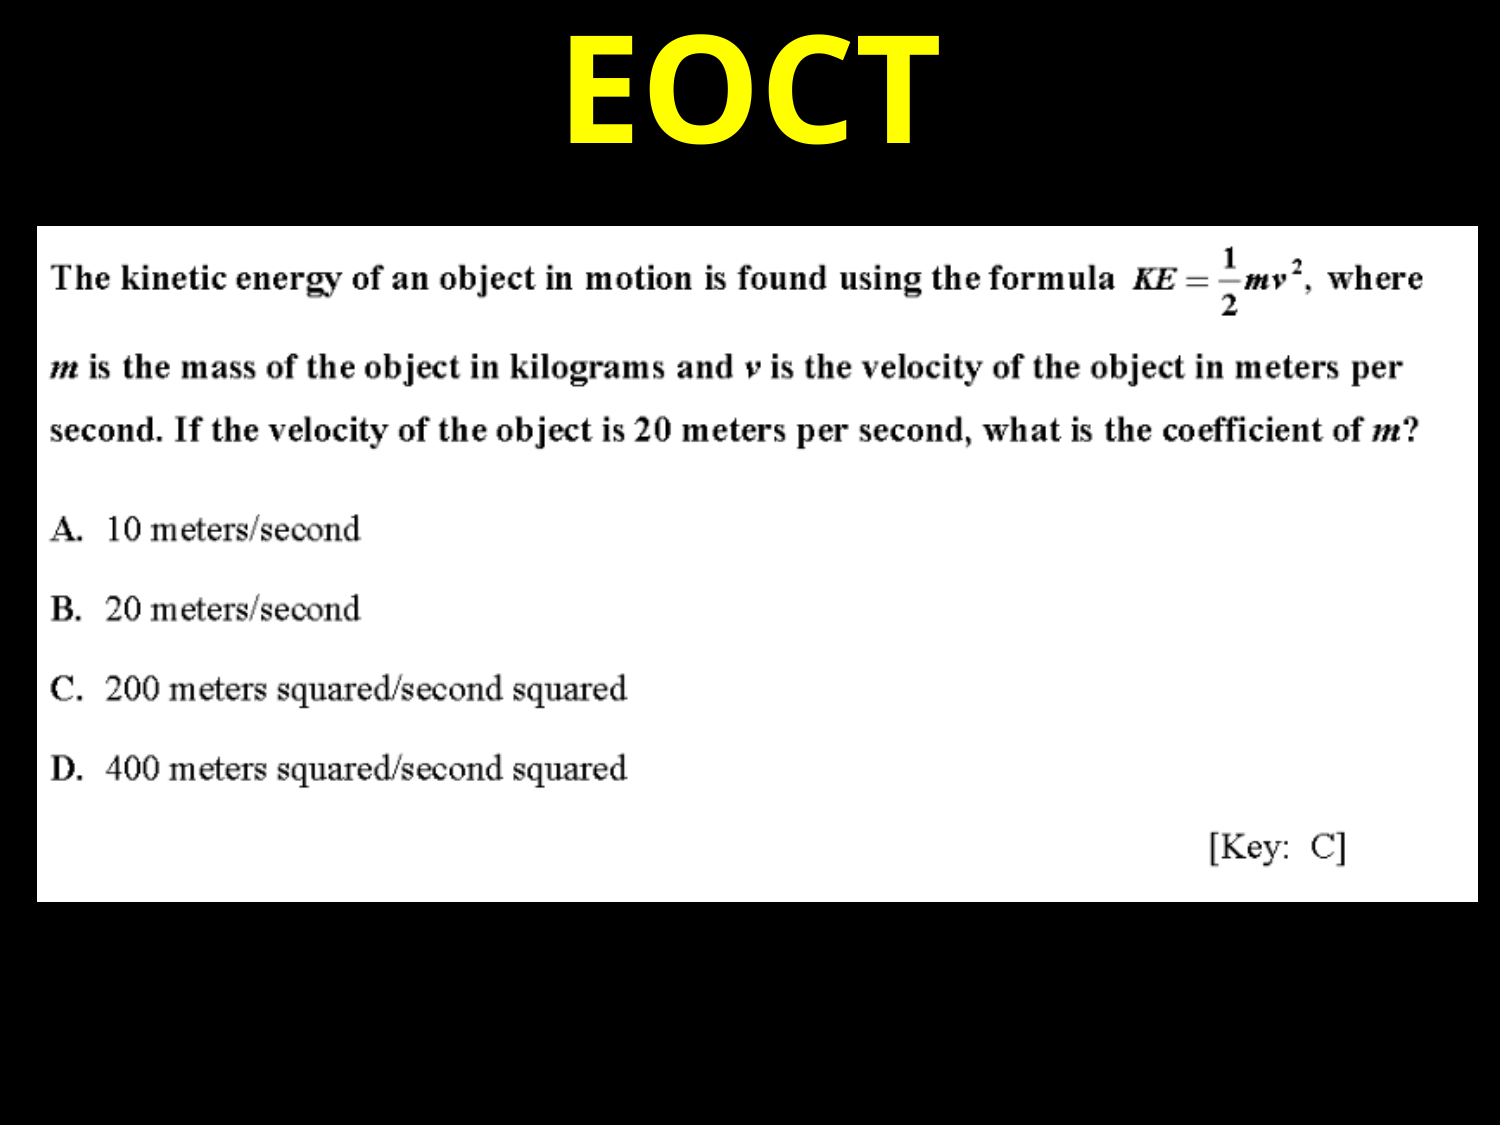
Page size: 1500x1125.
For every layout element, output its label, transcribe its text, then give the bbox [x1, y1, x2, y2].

picture [37, 226, 1478, 903]
title EOCT [112, 0, 1388, 204]
